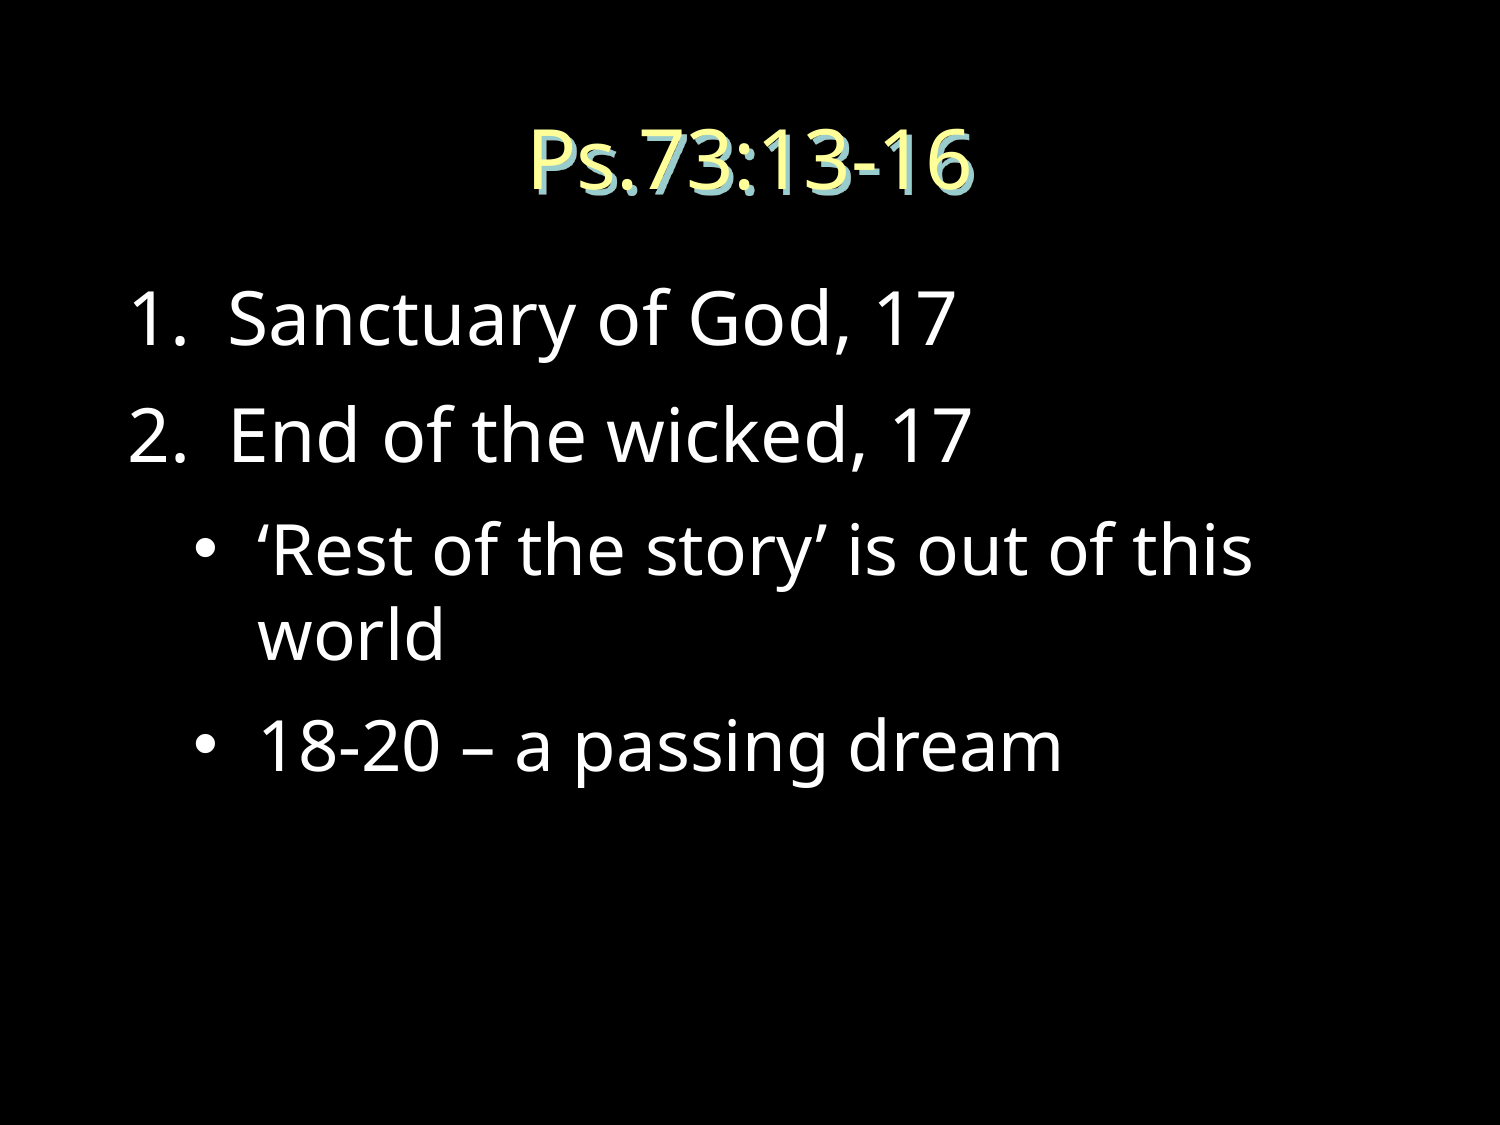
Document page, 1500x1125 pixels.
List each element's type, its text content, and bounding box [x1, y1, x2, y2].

list Sanctuary of God, 17 End of the wicked, 17 ‘Rest of the story’ is out of this world 18-20 – a passing dream [112, 262, 1388, 1100]
title Ps.73:13-16 [112, 62, 1388, 250]
